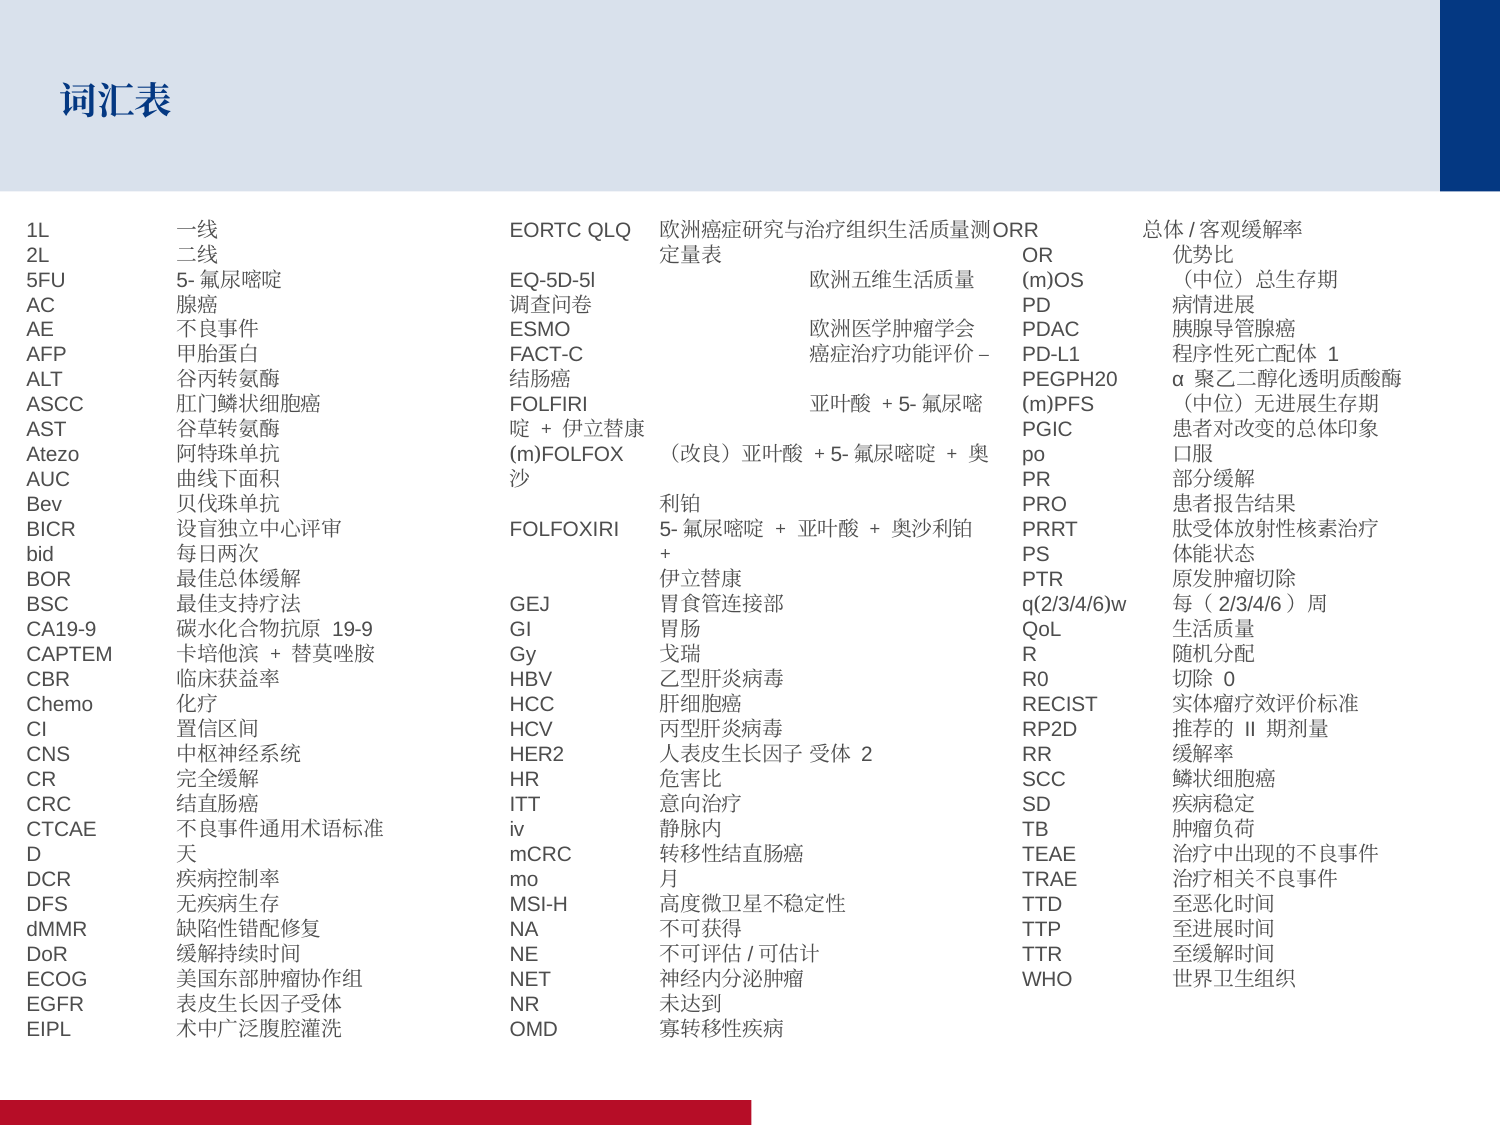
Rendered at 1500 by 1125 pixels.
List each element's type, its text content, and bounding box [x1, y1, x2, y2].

title 词汇表 [59, 29, 1412, 162]
text_box 1L 一线 2L 二线 5FU 5-氟尿嘧啶 AC 腺癌 AE 不良事件 AFP 甲胎蛋白 ALT 谷丙转氨酶 ASCC 肛门鳞状细胞癌 AST 谷草转氨酶 Atezo 阿特珠单抗 AUC 曲线下面积 Bev 贝伐珠单抗 BICR 设盲独立中心评审 bid 每日两次 BOR 最佳总体缓解 BSC 最佳支持疗法 CA19-9 碳水化合物抗原 19-9 CAPTEM 卡培他滨 + 替莫唑胺 CBR 临床获益率 Chemo 化疗 CI 置信区间 CNS 中枢神经系统 CR 完全缓解 CRC 结直肠癌 CTCAE 不良事件通用术语标准 D 天 DCR 疾病控制率 DFS 无疾病生存 dMMR 缺陷性错配修复 DoR 缓解持续时间 ECOG 美国东部肿瘤协作组 EGFR 表皮生长因子受体 EIPL 术中广泛腹腔灌洗 EORTC QLQ 欧洲癌症研究与治疗组织生活质量测 定量表 EQ-5D-5l 欧洲五维生活质量调查问卷 ESMO 欧洲医学肿瘤学会 FACT-C 癌症治疗功能评价 – 结肠癌 FOLFIRI 亚叶酸 + 5-氟尿嘧啶 + 伊立替康 (m)FOLFOX （改良）亚叶酸 + 5-氟尿嘧啶 + 奥沙 利铂 FOLFOXIRI 5-氟尿嘧啶 + 亚叶酸 + 奥沙利铂 + 伊立替康 GEJ 胃食管连接部 GI 胃肠 Gy 戈瑞 HBV 乙型肝炎病毒 HCC 肝细胞癌 HCV 丙型肝炎病毒 HER2 人表皮生长因子 受体 2 HR 危害比 ITT 意向治疗 iv 静脉内 mCRC 转移性结直肠癌 mo 月 MSI-H 高度微卫星不稳定性 NA 不可获得 NE 不可评估/可估计 NET 神经内分泌肿瘤 NR 未达到 OMD 寡转移性疾病 ORR 总体/客观缓解率 OR 优势比 (m)OS （中位）总生存期 PD 病情进展 PDAC 胰腺导管腺癌 PD-L1 程序性死亡配体 1 PEGPH20 α 聚乙二醇化透明质酸酶 (m)PFS （中位）无进展生存期 PGIC 患者对改变的总体印象 po 口服 PR 部分缓解 PRO 患者报告结果 PRRT 肽受体放射性核素治疗 PS 体能状态 PTR 原发肿瘤切除 q(2/3/4/6)w 每（2/3/4/6）周 QoL 生活质量 R 随机分配 R0 切除 0 RECIST 实体瘤疗效评价标准 RP2D 推荐的 II 期剂量 RR 缓解率 SCC 鳞状细胞癌 SD 疾病稳定 TB 肿瘤负荷 TEAE 治疗中出现的不良事件 TRAE 治疗相关不良事件 TTD 至恶化时间 TTP 至进展时间 TTR 至缓解时间 WHO 世界卫生组织 [11, 208, 1491, 812]
